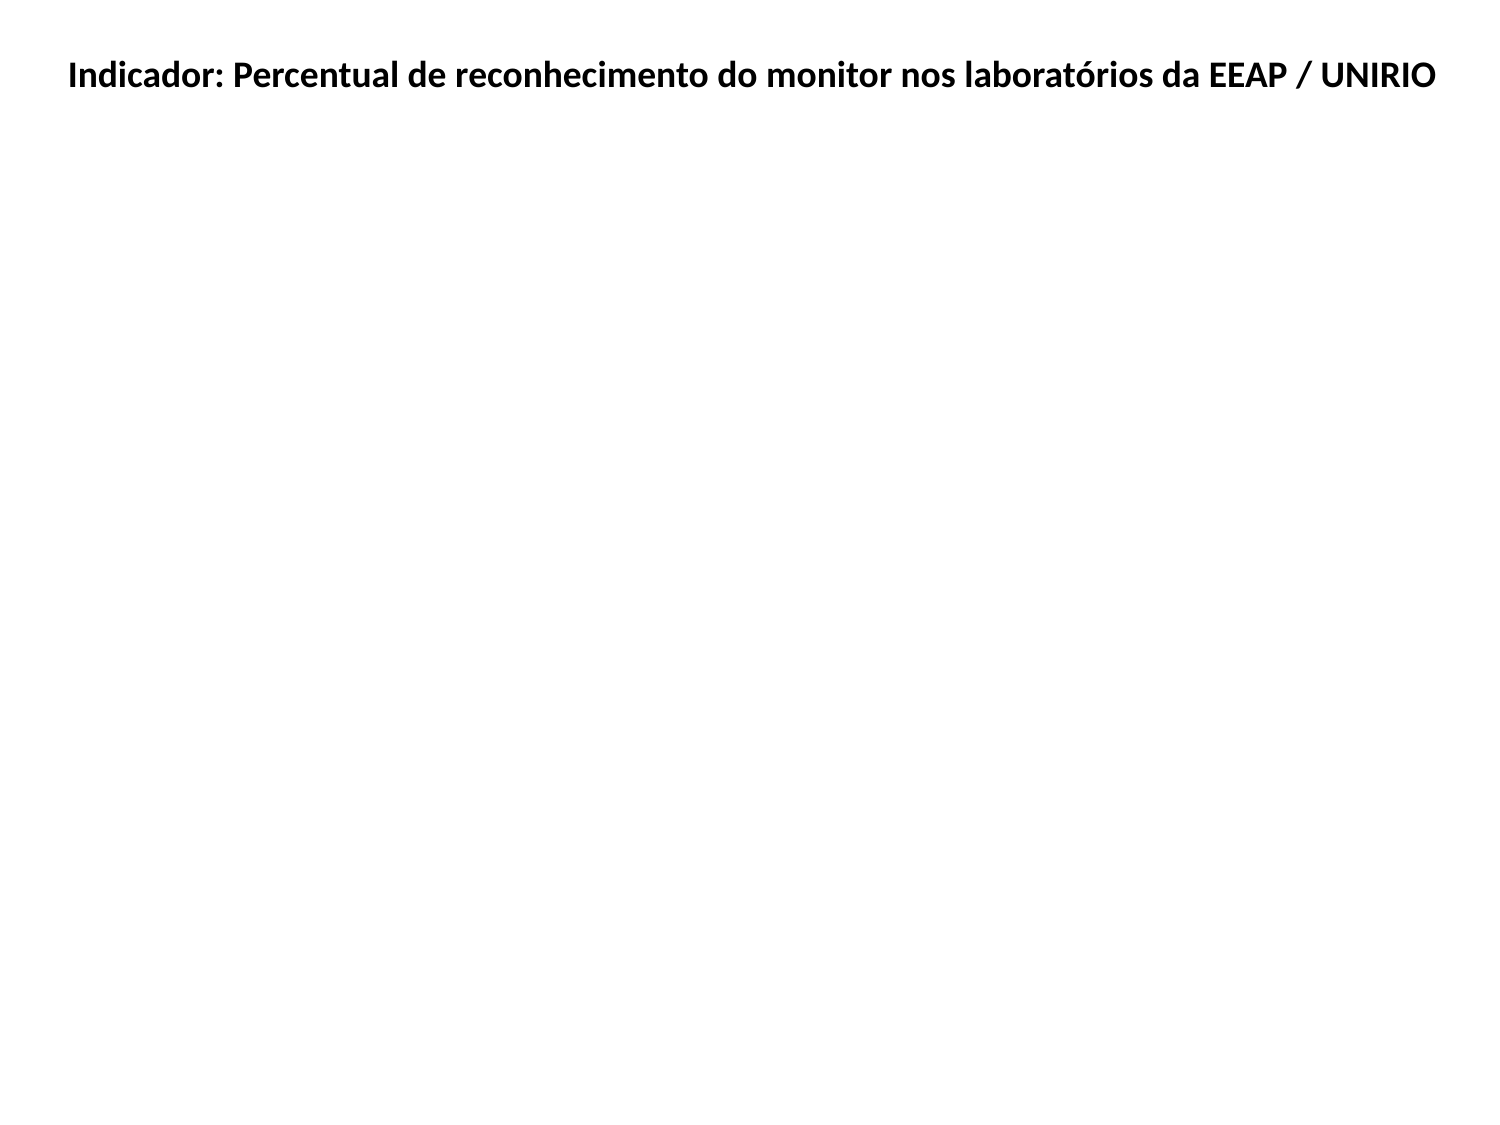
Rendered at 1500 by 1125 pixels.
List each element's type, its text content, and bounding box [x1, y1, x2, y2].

text_box Indicador: Percentual de reconhecimento do monitor nos laboratórios da EEAP / UNIRIO [53, 42, 1459, 103]
